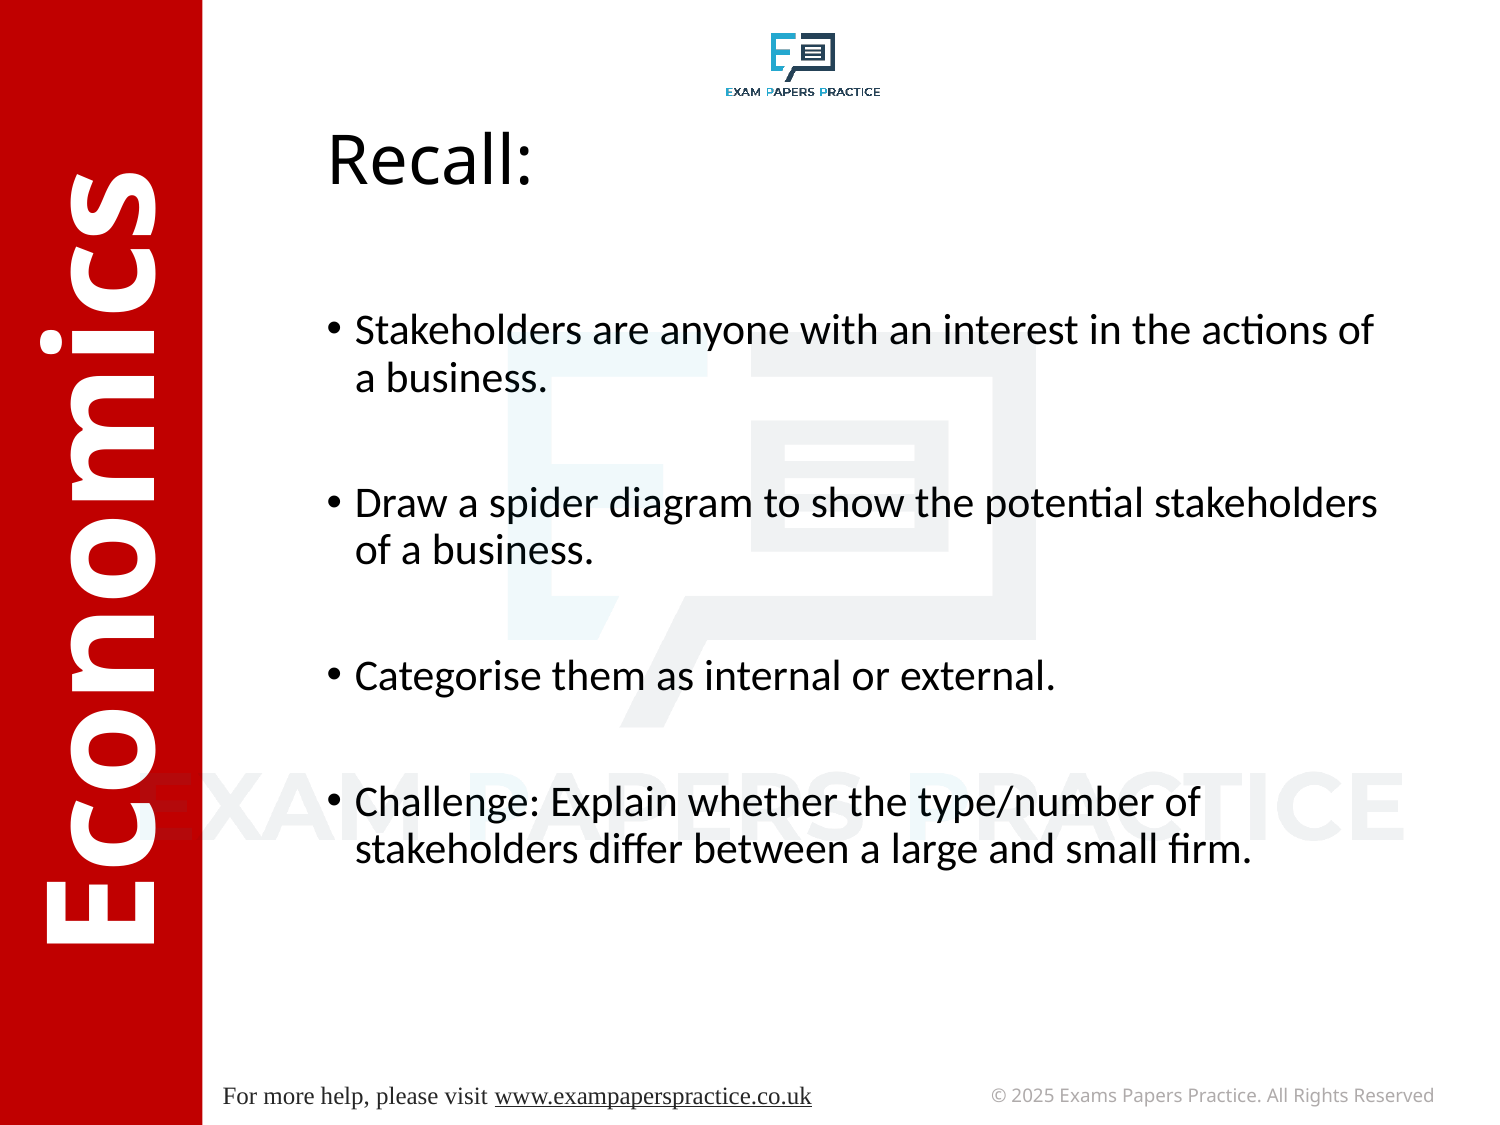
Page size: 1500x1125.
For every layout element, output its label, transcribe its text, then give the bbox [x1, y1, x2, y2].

picture [726, 33, 880, 96]
list Stakeholders are anyone with an interest in the actions of a business. Draw a spider diagram to show the potential stakeholders of a business. Categorise them as internal or external. Challenge: Explain whether the type/number of stakeholders differ between a large and small firm. [305, 293, 1403, 332]
list Stakeholders are anyone with an interest in the actions of a business. Draw a spider diagram to show the potential stakeholders of a business. Categorise them as internal or external. Challenge: Explain whether the type/number of stakeholders differ between a large and small firm. [305, 841, 1403, 1019]
picture [140, 332, 1404, 841]
title Recall: [305, 47, 1403, 277]
text_box © 2025 Exams Papers Practice. All Rights Reserved [962, 1076, 1463, 1114]
text_box For more help, please visit www.exampaperspractice.co.uk [186, 1071, 849, 1111]
